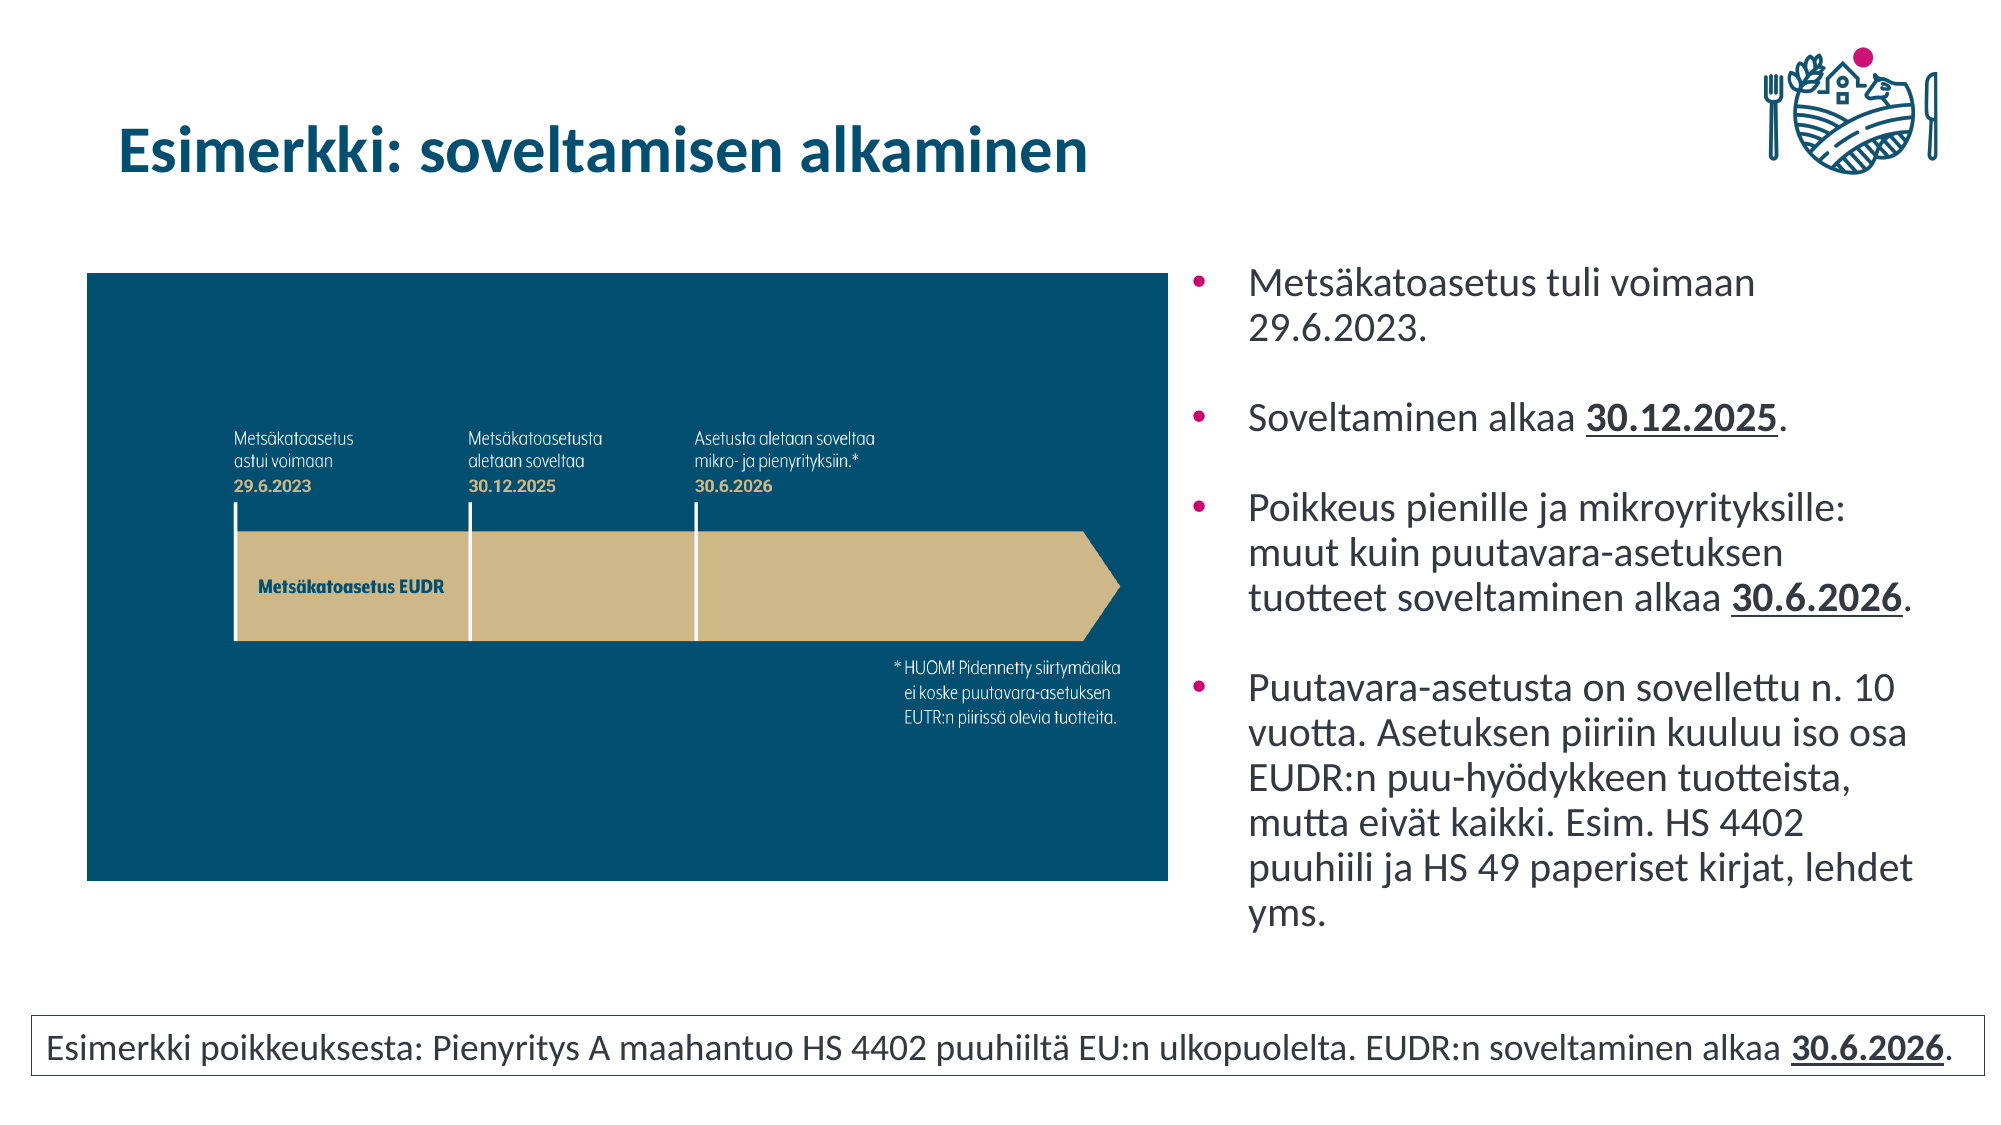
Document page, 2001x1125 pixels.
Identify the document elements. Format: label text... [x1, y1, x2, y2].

picture [1758, 32, 1945, 182]
title Esimerkki: soveltamisen alkaminen [103, 35, 1704, 253]
picture [234, 503, 1119, 641]
picture [472, 480, 477, 491]
picture [702, 480, 713, 491]
text_box Esimerkki poikkeuksesta: Pienyritys A maahantuo HS 4402 puuhiiltä EU:n ulkopuolelta. EUDR:n soveltaminen alkaa 30.6.2026. [31, 1015, 1985, 1076]
picture [279, 481, 285, 490]
picture [246, 483, 252, 491]
text_box Metsäkatoasetus tuli voimaan 29.6.2023. Soveltaminen alkaa 30.12.2025. Poikkeus pienille ja mikroyrityksille: muut kuin puutavara-asetuksen tuotteet soveltaminen alkaa 30.6.2026. Puutavara-asetusta on sovellettu n. 10 vuotta. Asetuksen piiriin kuuluu iso osa EUDR:n puu-hyödykkeen tuotteista, mutta eivät kaikki. Esim. HS 4402 puuhiili ja HS 49 paperiset kirjat, lehdet yms. [1101, 253, 1937, 1015]
picture [528, 480, 535, 491]
